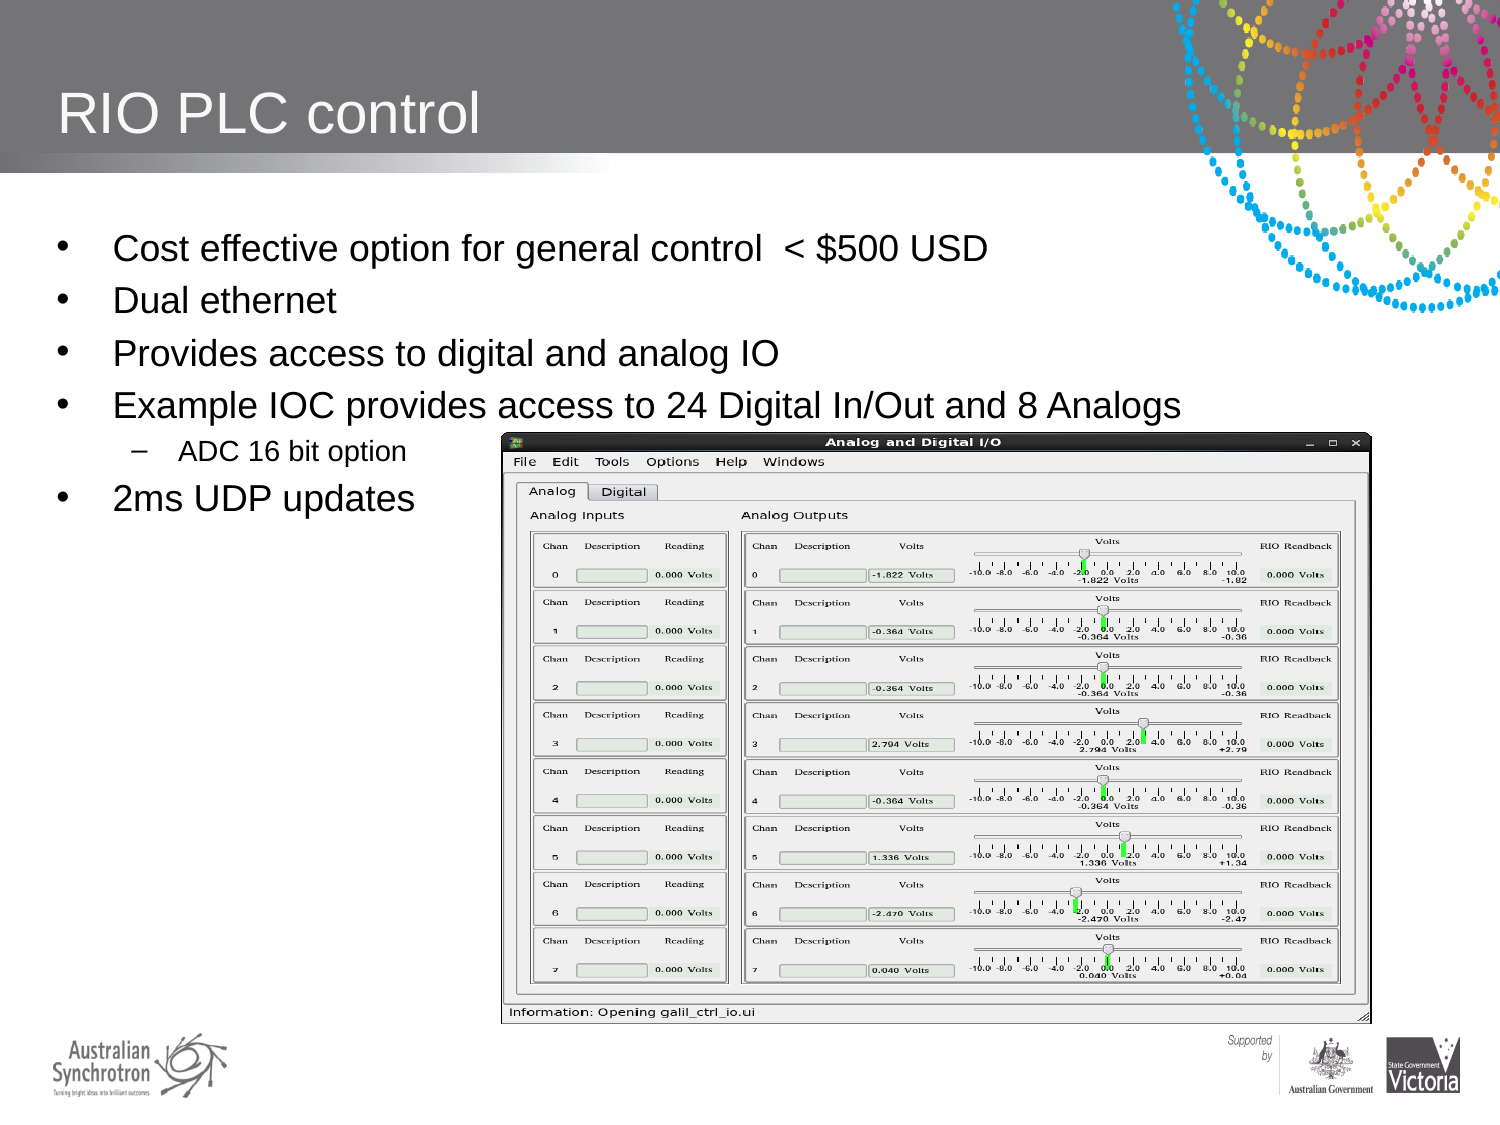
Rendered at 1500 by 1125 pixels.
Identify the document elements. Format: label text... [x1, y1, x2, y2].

picture [1168, 0, 1500, 313]
list Cost effective option for general control < $500 USD Dual ethernet Provides access to digital and analog IO Example IOC provides access to 24 Digital In/Out and 8 Analogs ADC 16 bit option 2ms UDP updates [40, 215, 1460, 1020]
picture [501, 432, 1373, 1024]
picture [0, 153, 609, 173]
title RIO PLC control [41, 11, 1173, 154]
picture [1228, 1035, 1460, 1095]
picture [53, 1033, 227, 1098]
